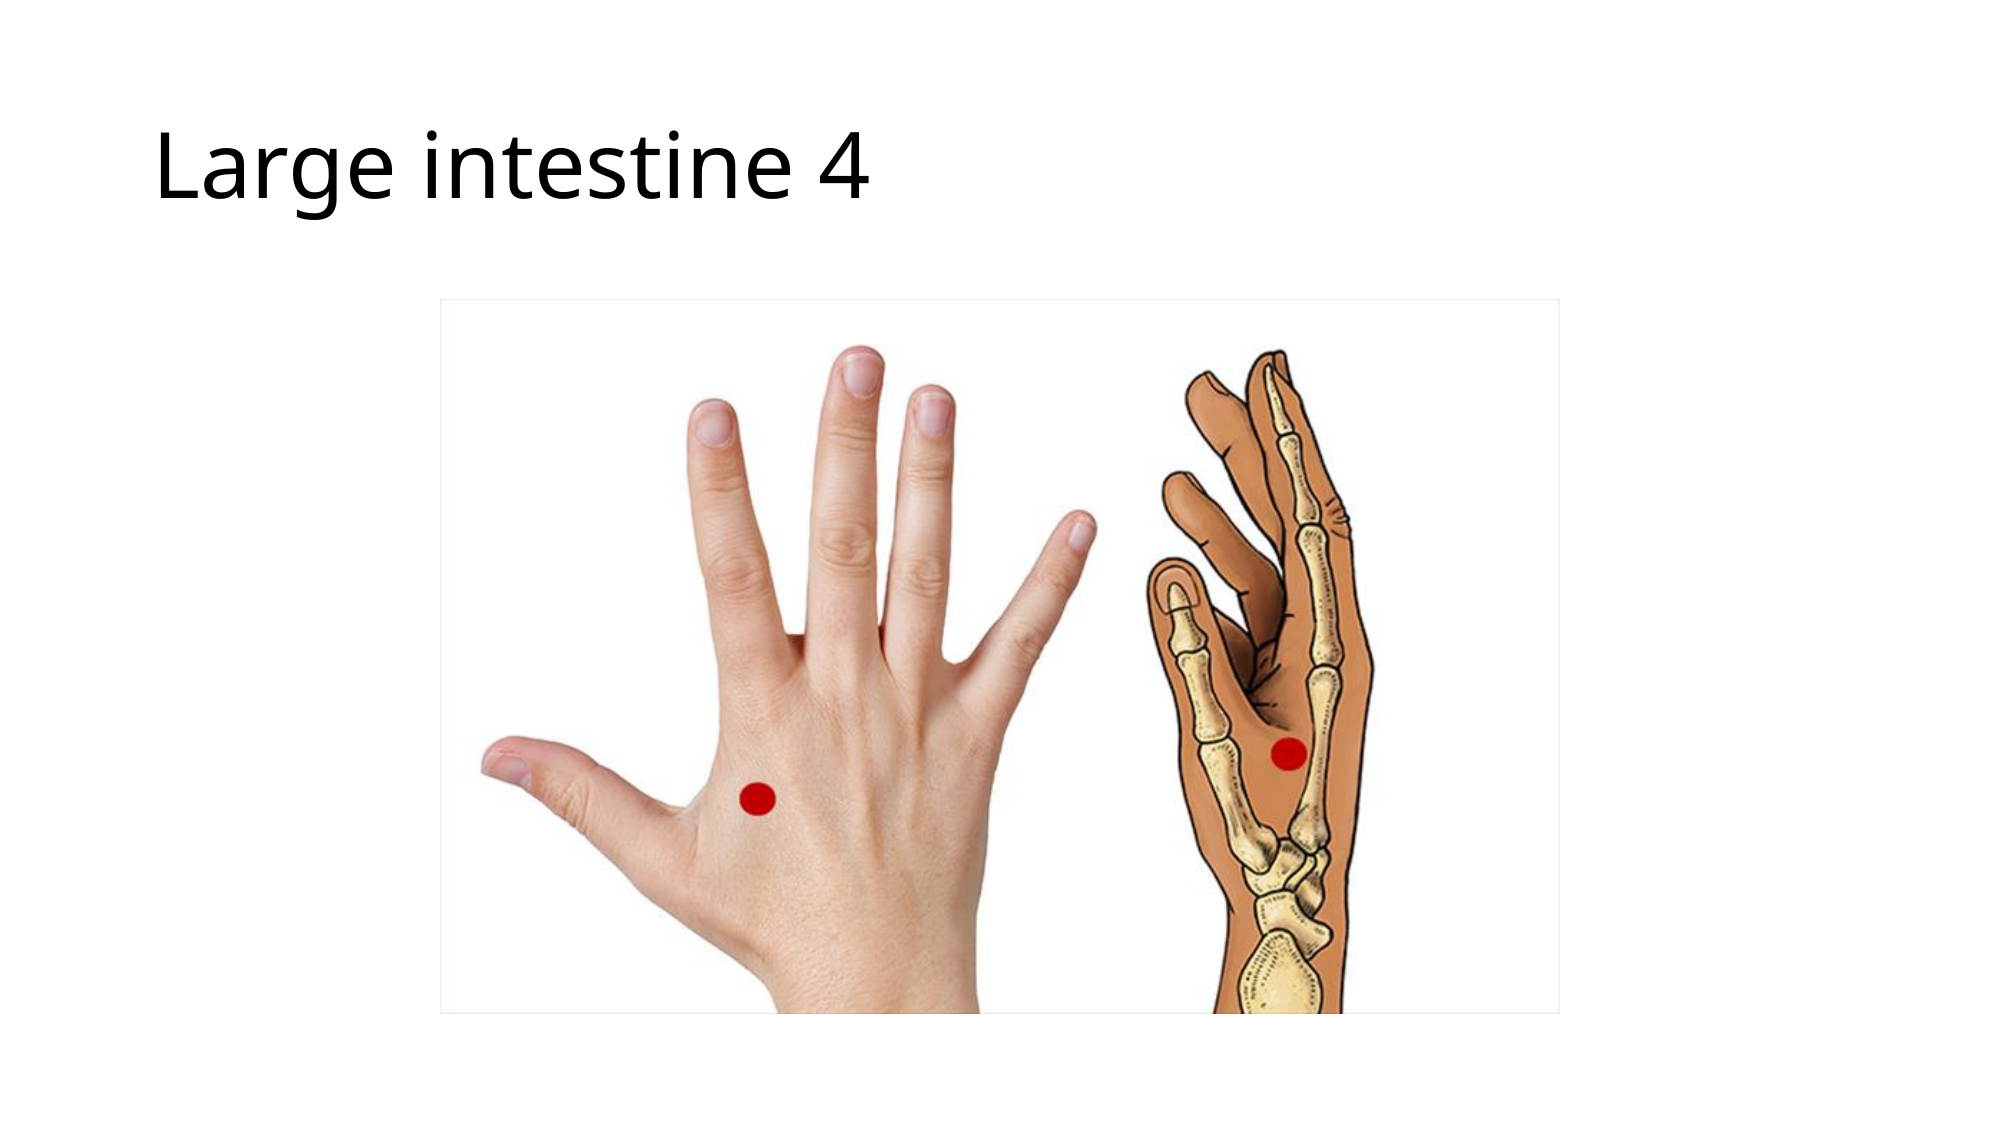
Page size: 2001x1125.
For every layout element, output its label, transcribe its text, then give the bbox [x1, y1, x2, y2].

title Large intestine 4 [137, 59, 1863, 278]
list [440, 299, 1560, 1014]
